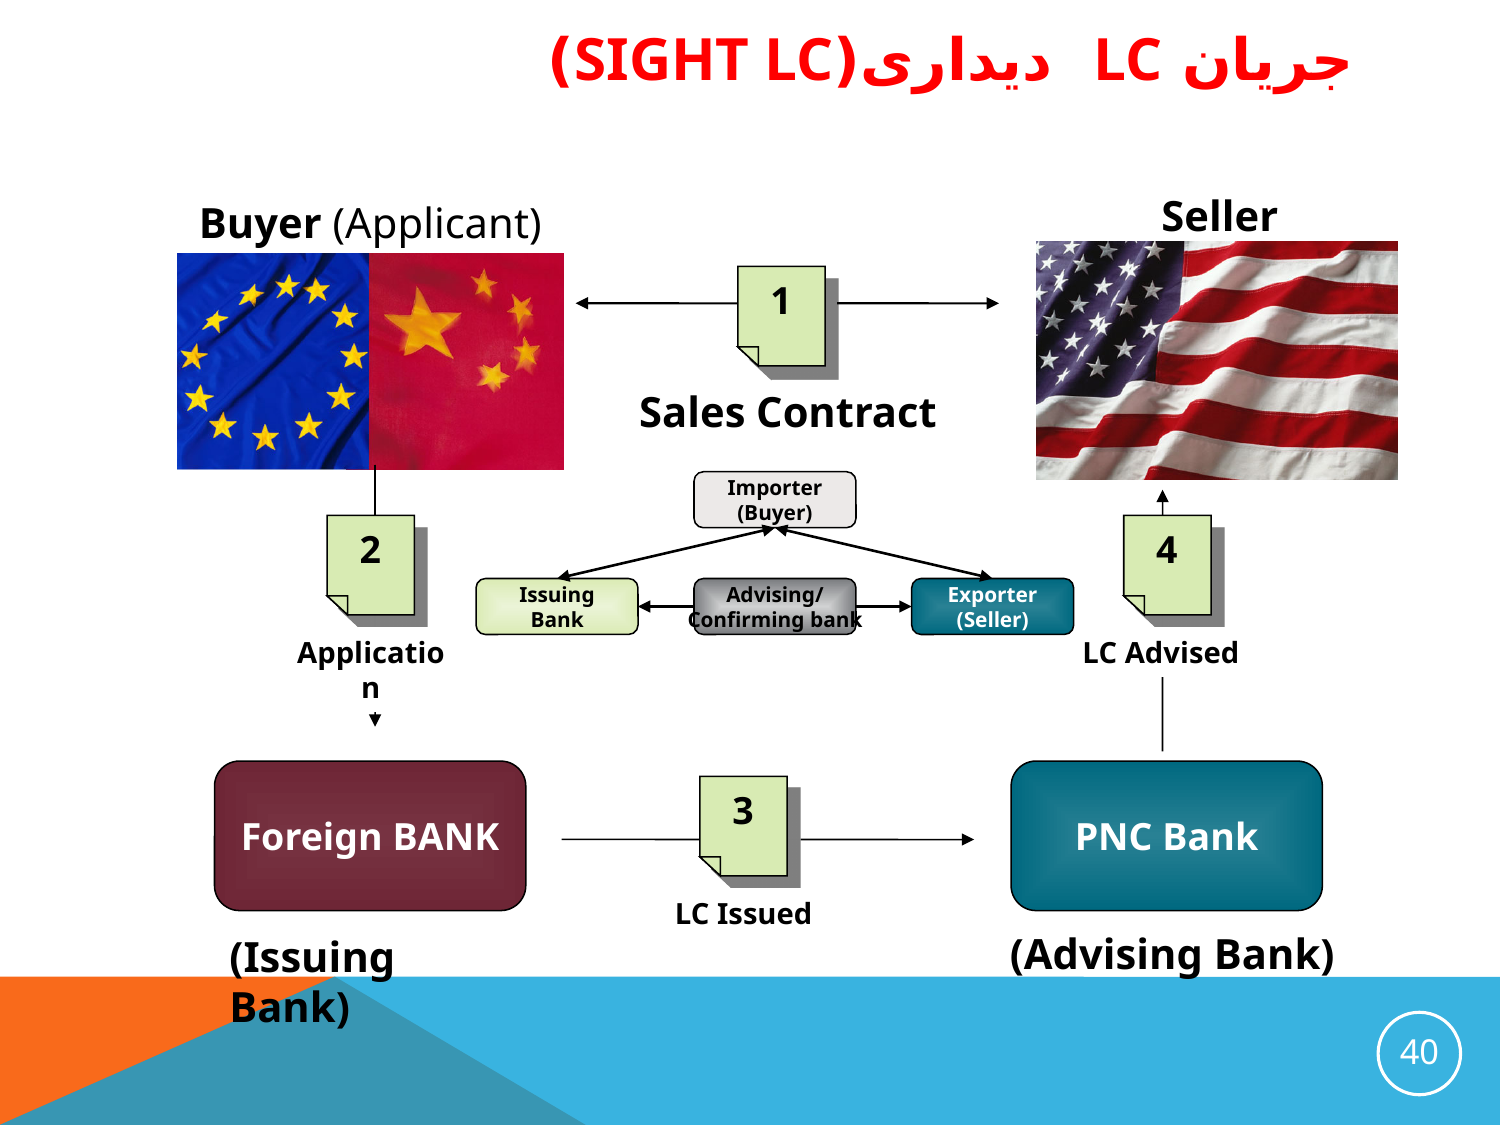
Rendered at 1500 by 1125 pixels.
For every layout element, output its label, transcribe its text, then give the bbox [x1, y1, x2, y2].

picture [1036, 240, 1398, 481]
text_box (Advising Bank) [972, 920, 1373, 985]
text_box 1 [737, 266, 826, 366]
text_box PNC Bank [1011, 761, 1323, 911]
text_box (Issuing Bank) [214, 923, 539, 1038]
text_box LC Advised [1048, 627, 1274, 677]
slide_number 40 [1376, 1010, 1463, 1097]
text_box LC Issued [649, 888, 838, 938]
text_box [1156, 489, 1169, 515]
text_box [575, 297, 738, 310]
text_box 3 [699, 776, 788, 876]
text_box Sales Contract [612, 378, 963, 443]
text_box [475, 471, 1074, 635]
picture [177, 253, 564, 470]
text_box 2 [327, 515, 415, 615]
text_box [837, 297, 999, 310]
text_box [800, 833, 975, 846]
text_box Foreign BANK [214, 761, 526, 911]
text_box Buyer (Applicant) [177, 189, 564, 252]
text_box Application [276, 627, 466, 712]
title جریان lc دیداری(Sight LC) [237, 12, 1369, 103]
text_box Seller (Beneficiary) [1020, 182, 1420, 297]
text_box [368, 712, 382, 727]
text_box 4 [1123, 515, 1212, 615]
